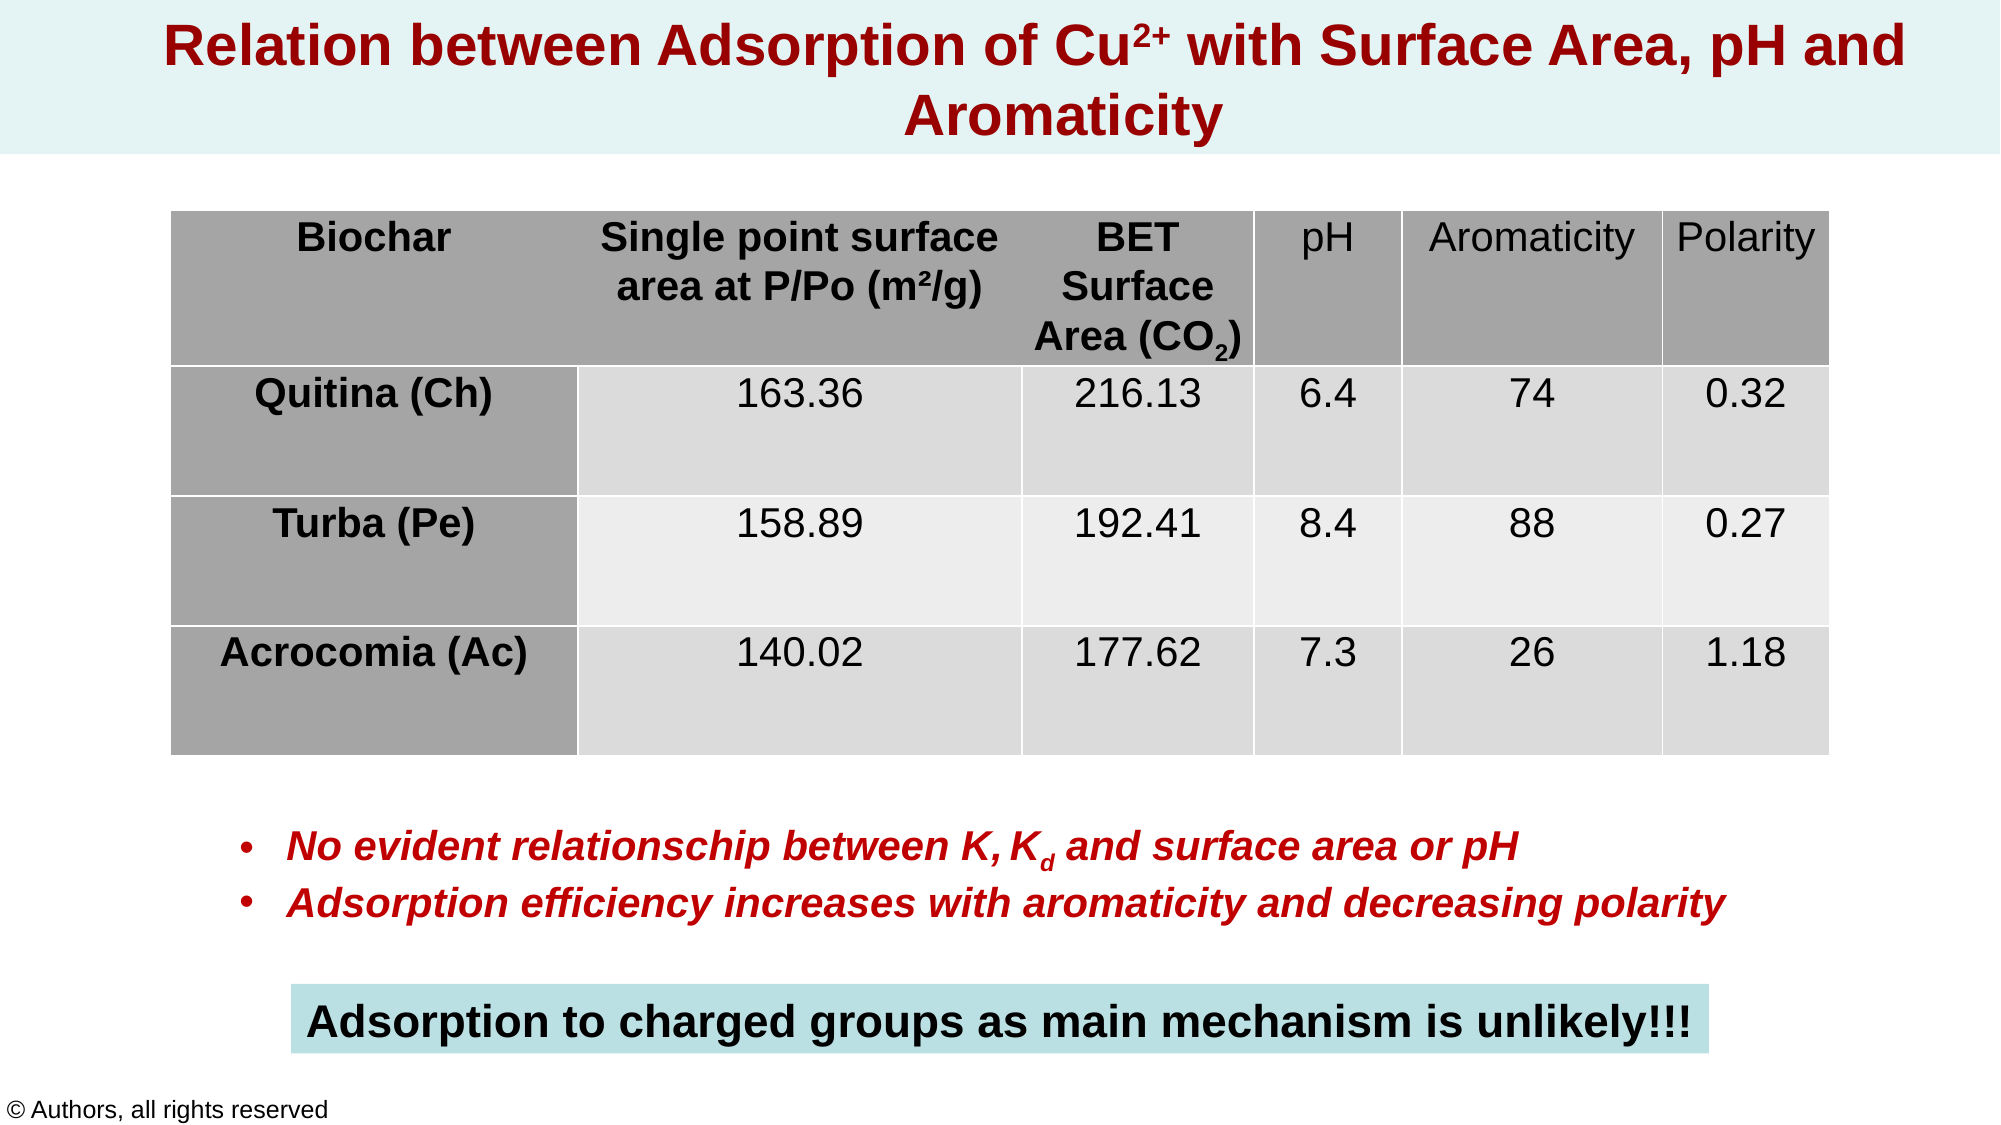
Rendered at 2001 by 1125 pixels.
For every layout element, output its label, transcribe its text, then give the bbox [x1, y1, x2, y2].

table_header Polarity [1663, 211, 1829, 365]
text_box Adsorption to charged groups as main mechanism is unlikely!!! [291, 983, 1709, 1054]
table_cell 0.32 [1663, 367, 1829, 495]
table_cell Turba (Pe) [171, 497, 577, 625]
table_cell 26 [1403, 627, 1662, 755]
table_cell 8.4 [1255, 497, 1401, 625]
table_cell 0.27 [1663, 497, 1829, 625]
table_header Aromaticity [1403, 211, 1662, 365]
table_cell 140.02 [579, 627, 1021, 755]
table_header pH [1255, 211, 1401, 365]
text_box Relation between Adsorption of Cu2+ with Surface Area, pH and Aromaticity [0, 0, 2000, 155]
table_cell 177.62 [1023, 627, 1253, 755]
table_cell 6.4 [1255, 367, 1401, 495]
table_header BET Surface Area (CO2) [1022, 211, 1253, 365]
table_cell 74 [1403, 367, 1662, 495]
table_cell 88 [1403, 497, 1662, 625]
table_cell 158.89 [579, 497, 1021, 625]
table_header Biochar [171, 211, 578, 365]
table_cell 216.13 [1023, 367, 1253, 495]
text_box No evident relationschip between K, Kd and surface area or pH Adsorption efficiency increases with aromaticity and decreasing polarity [224, 811, 1742, 934]
table_cell 7.3 [1255, 627, 1401, 755]
table_header Single point surface area at P/Po (m²/g) [578, 211, 1022, 365]
table_cell 192.41 [1023, 497, 1253, 625]
text_box © Authors, all rights reserved [0, 1086, 345, 1125]
table_cell Acrocomia (Ac) [171, 627, 577, 755]
table_cell 163.36 [579, 367, 1021, 495]
table_cell 1.18 [1663, 627, 1829, 755]
table_cell Quitina (Ch) [171, 367, 577, 495]
